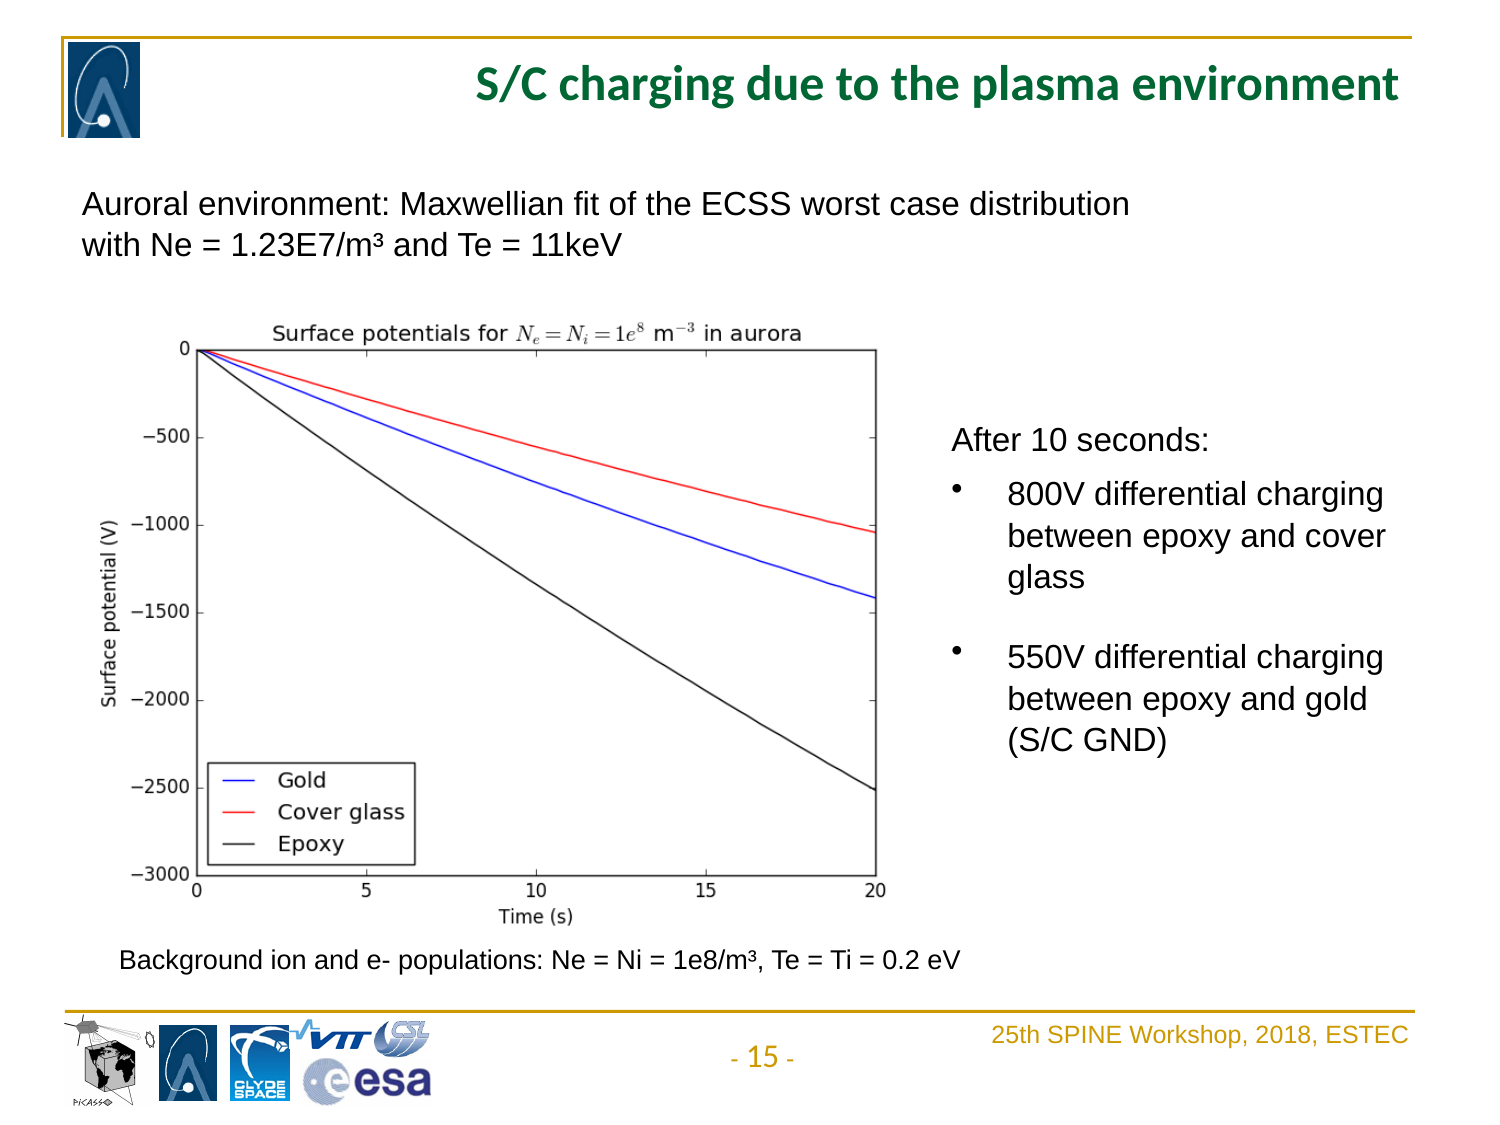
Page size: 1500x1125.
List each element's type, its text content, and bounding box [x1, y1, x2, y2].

text_box Auroral environment: Maxwellian fit of the ECSS worst case distribution with Ne = 1.23E7/m³ and Te = 11keV [67, 172, 1199, 338]
picture [64, 1014, 155, 1106]
picture [230, 1033, 431, 1106]
picture [87, 283, 963, 941]
picture [159, 1033, 217, 1101]
text_box After 10 seconds: 800V differential charging between epoxy and cover glass 550V differential charging between epoxy and gold (S/C GND) [966, 408, 1457, 706]
picture [67, 42, 141, 138]
text_box Background ion and e- populations: Ne = Ni = 1e8/m³, Te = Ti = 0.2 eV [87, 926, 992, 1033]
title S/C charging due to the plasma environment [141, 42, 1415, 135]
picture [246, 1081, 254, 1098]
